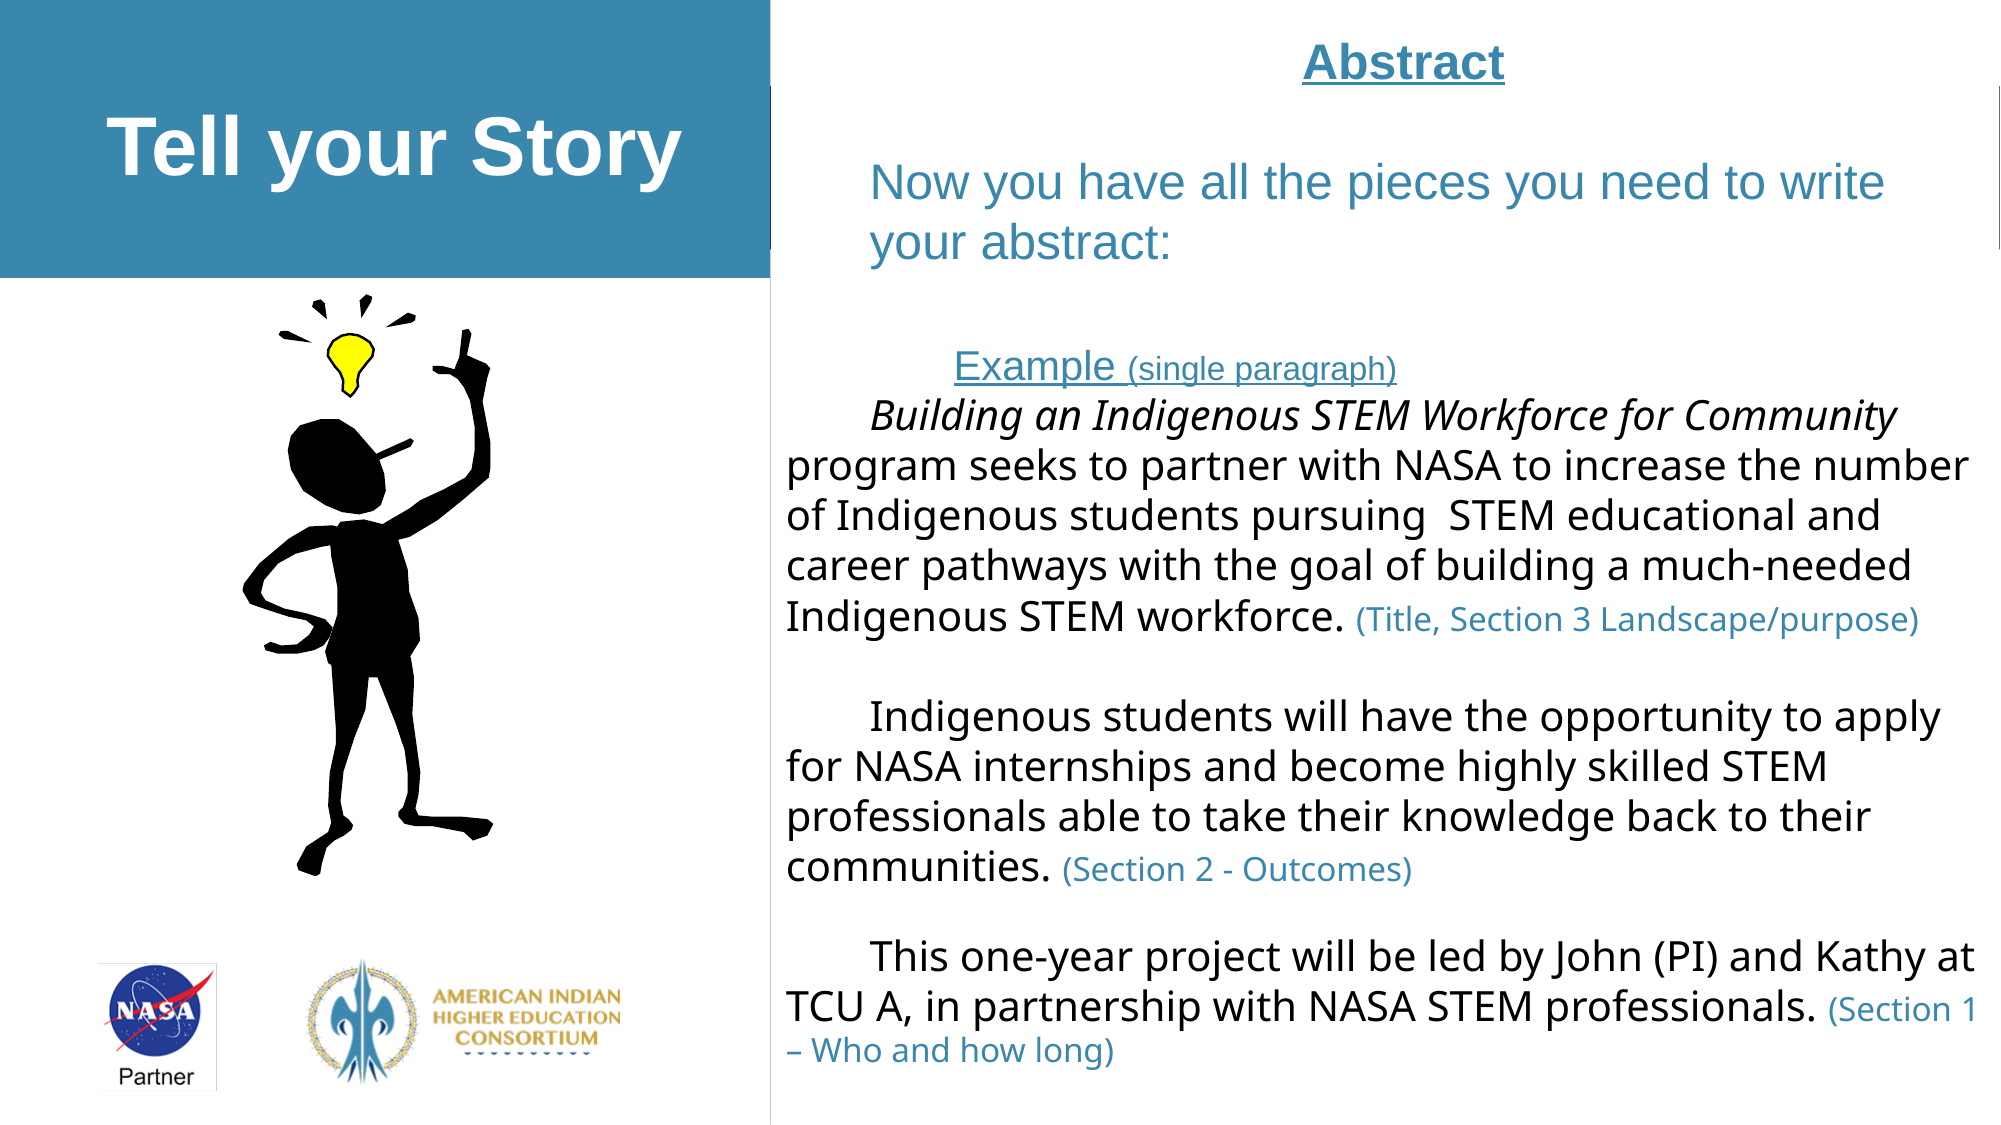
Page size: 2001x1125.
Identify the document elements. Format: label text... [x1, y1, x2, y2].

text_box Tell your Story [0, 0, 770, 278]
picture [241, 294, 494, 876]
text_box [0, 278, 770, 1125]
picture [98, 946, 621, 1094]
text_box Abstract Now you have all the pieces you need to write your abstract: Example (single paragraph) Building an Indigenous STEM Workforce for Community program seeks to partner with NASA to increase the number of Indigenous students pursuing STEM educational and career pathways with the goal of building a much-needed Indigenous STEM workforce. (Title, Section 3 Landscape/purpose) Indigenous students will have the opportunity to apply for NASA internships and become highly skilled STEM professionals able to take their knowledge back to their communities. (Section 2 - Outcomes) This one-year project will be led by John (PI) and Kathy at TCU A, in partnership with NASA STEM professionals. (Section 1 – Who and how long) [770, 0, 2000, 1125]
